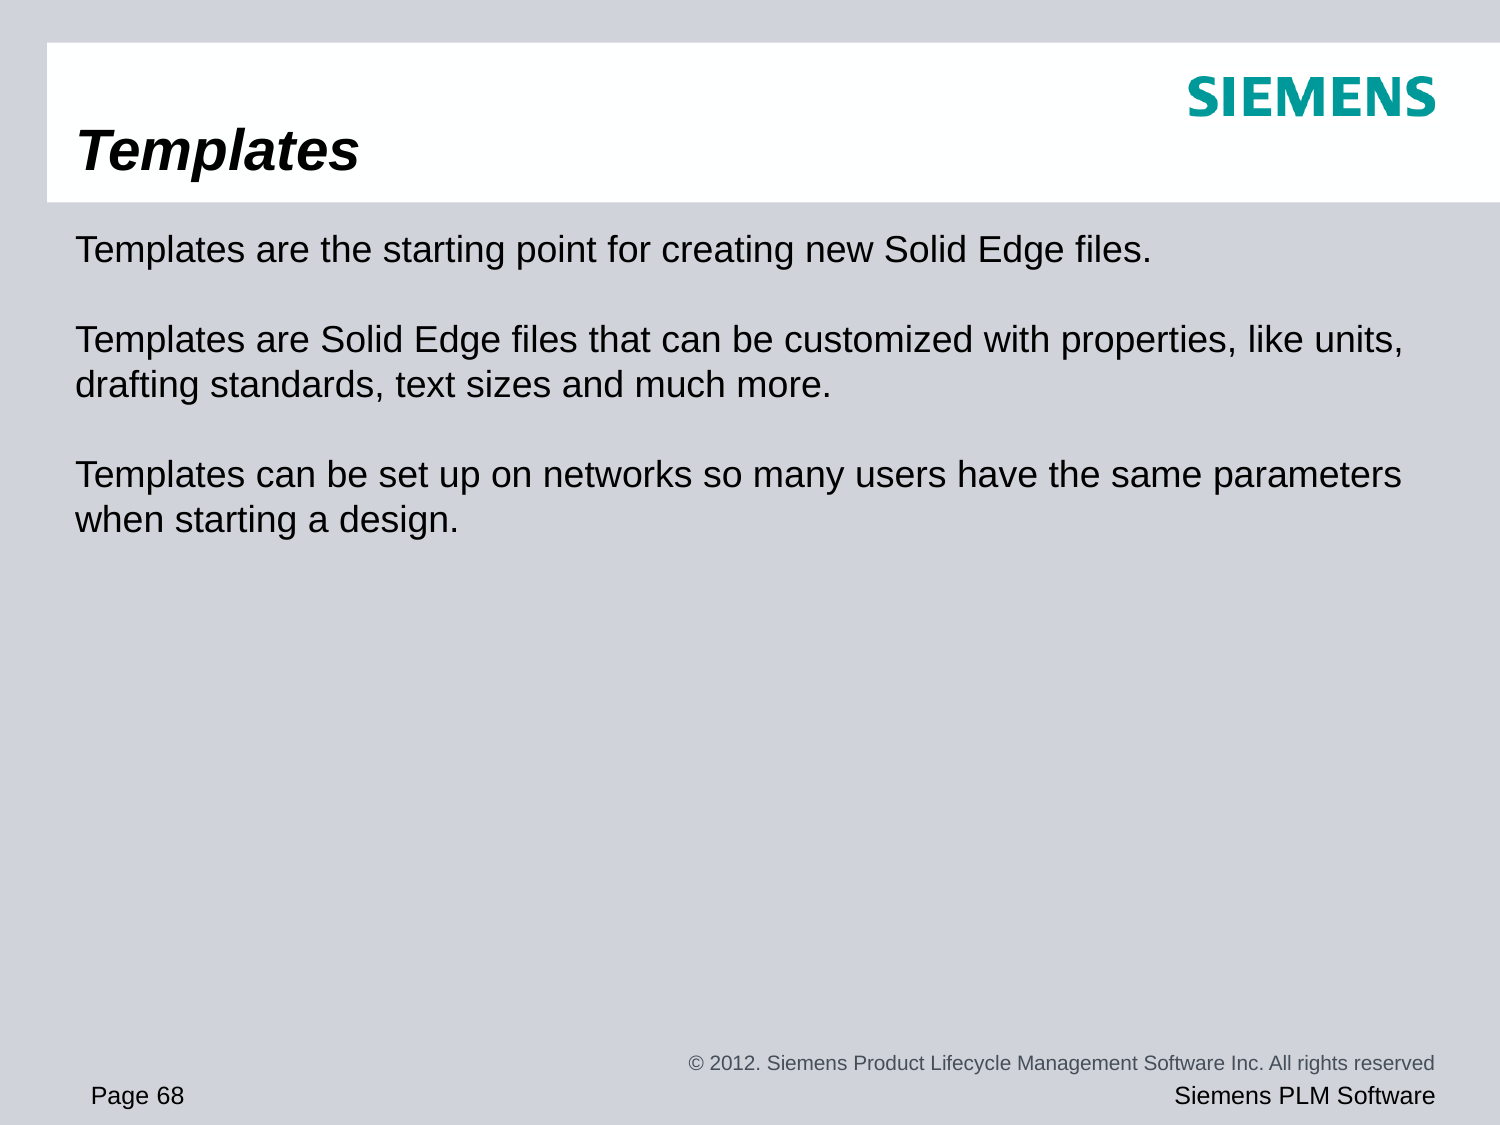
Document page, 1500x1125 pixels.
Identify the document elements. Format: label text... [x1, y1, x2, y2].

picture [1181, 69, 1444, 123]
title Templates [74, 49, 1095, 183]
list Templates are the starting point for creating new Solid Edge files. Templates are Solid Edge files that can be customized with properties, like units, drafting standards, text sizes and much more. Templates can be set up on networks so many users have the same parameters when starting a design. [74, 224, 1413, 1038]
